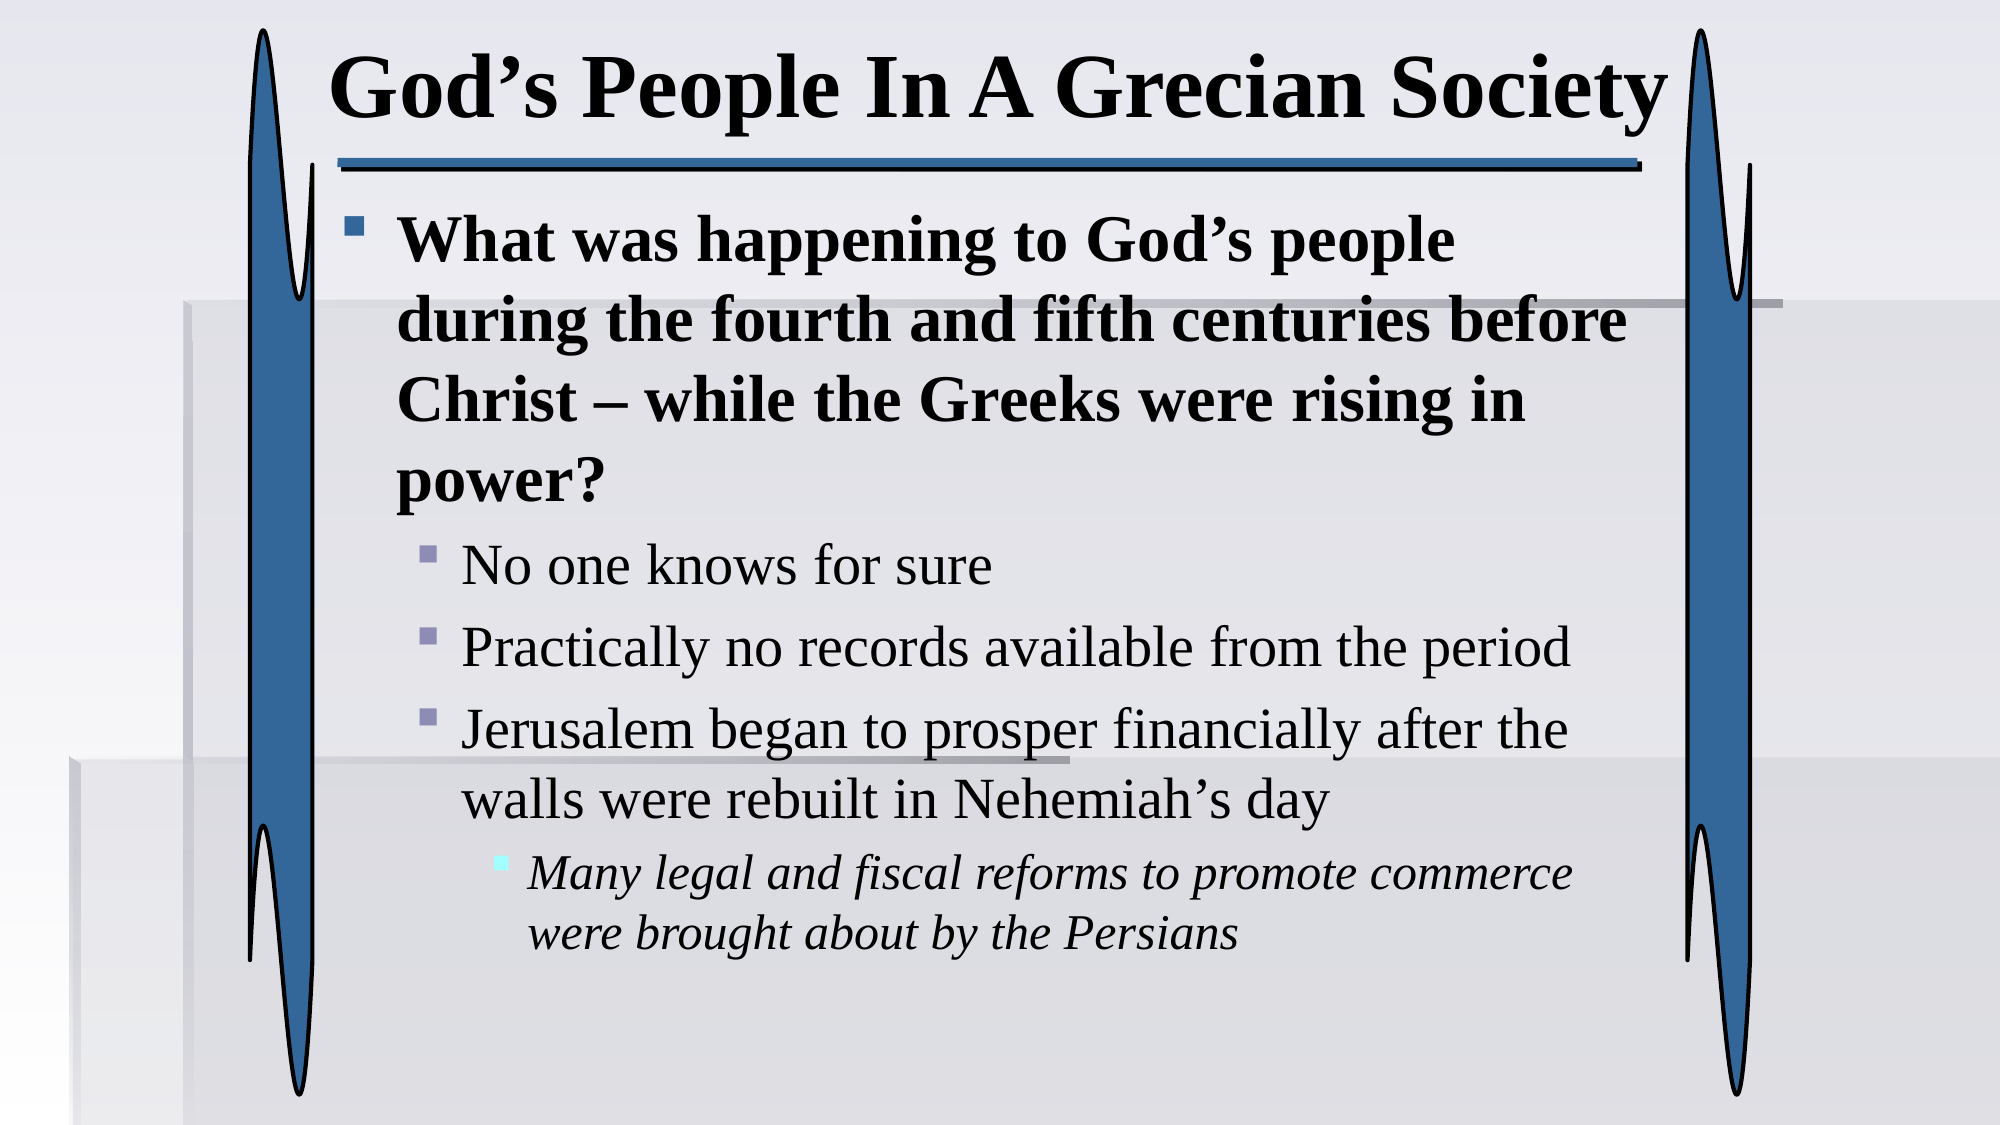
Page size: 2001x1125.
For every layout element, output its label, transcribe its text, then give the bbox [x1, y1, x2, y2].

text_box [1687, 30, 1750, 1095]
list What was happening to God’s people during the fourth and fifth centuries before Christ – while the Greeks were rising in power? No one knows for sure Practically no records available from the period Jerusalem began to prosper financially after the walls were rebuilt in Nehemiah’s day Many legal and fiscal reforms to promote commerce were brought about by the Persians [324, 187, 1676, 1125]
text_box [249, 30, 313, 1095]
title God’s People In A Grecian Society [249, 12, 1751, 151]
